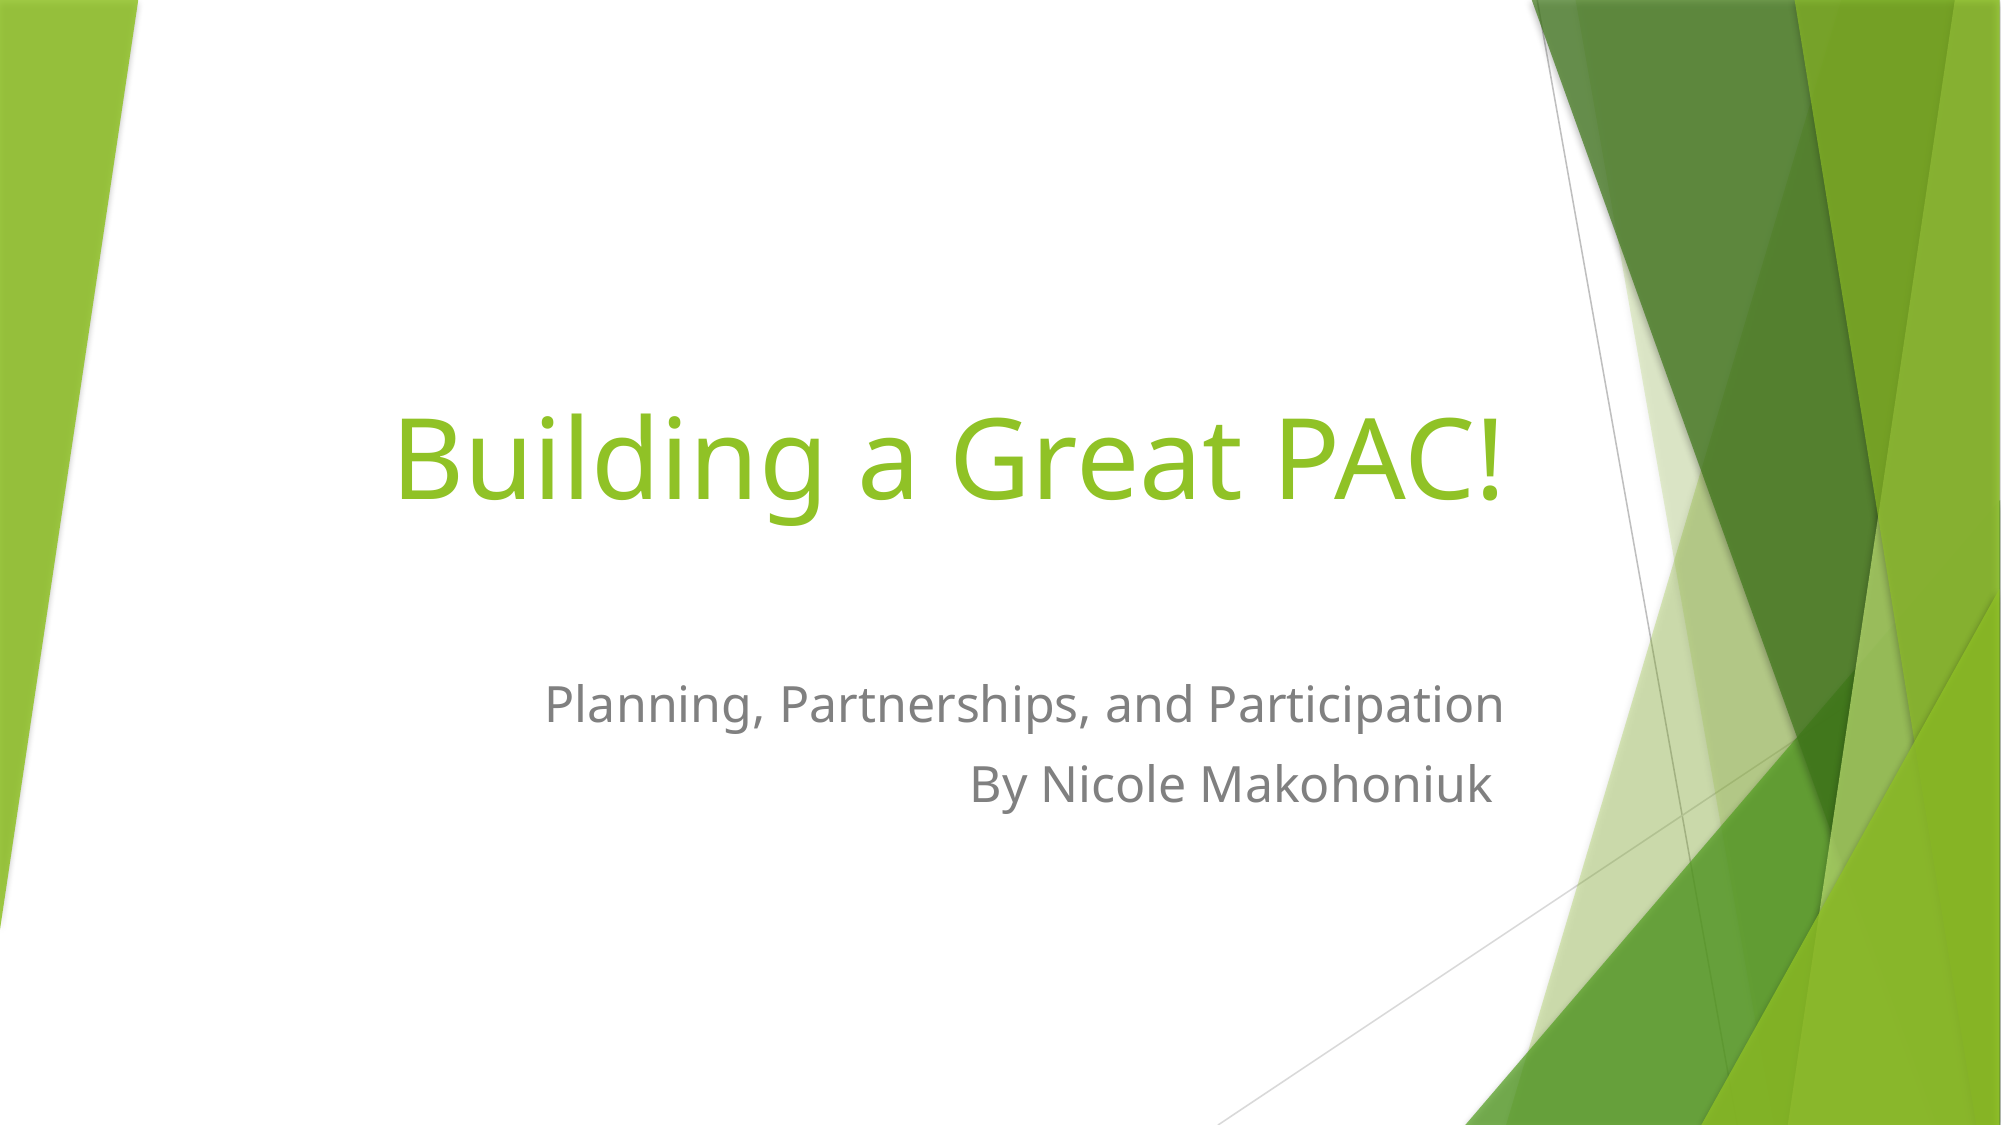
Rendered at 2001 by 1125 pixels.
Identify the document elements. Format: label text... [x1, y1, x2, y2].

title Building a Great PAC! [247, 394, 1522, 664]
subtitle Planning, Partnerships, and Participation By Nicole Makohoniuk [247, 664, 1522, 845]
